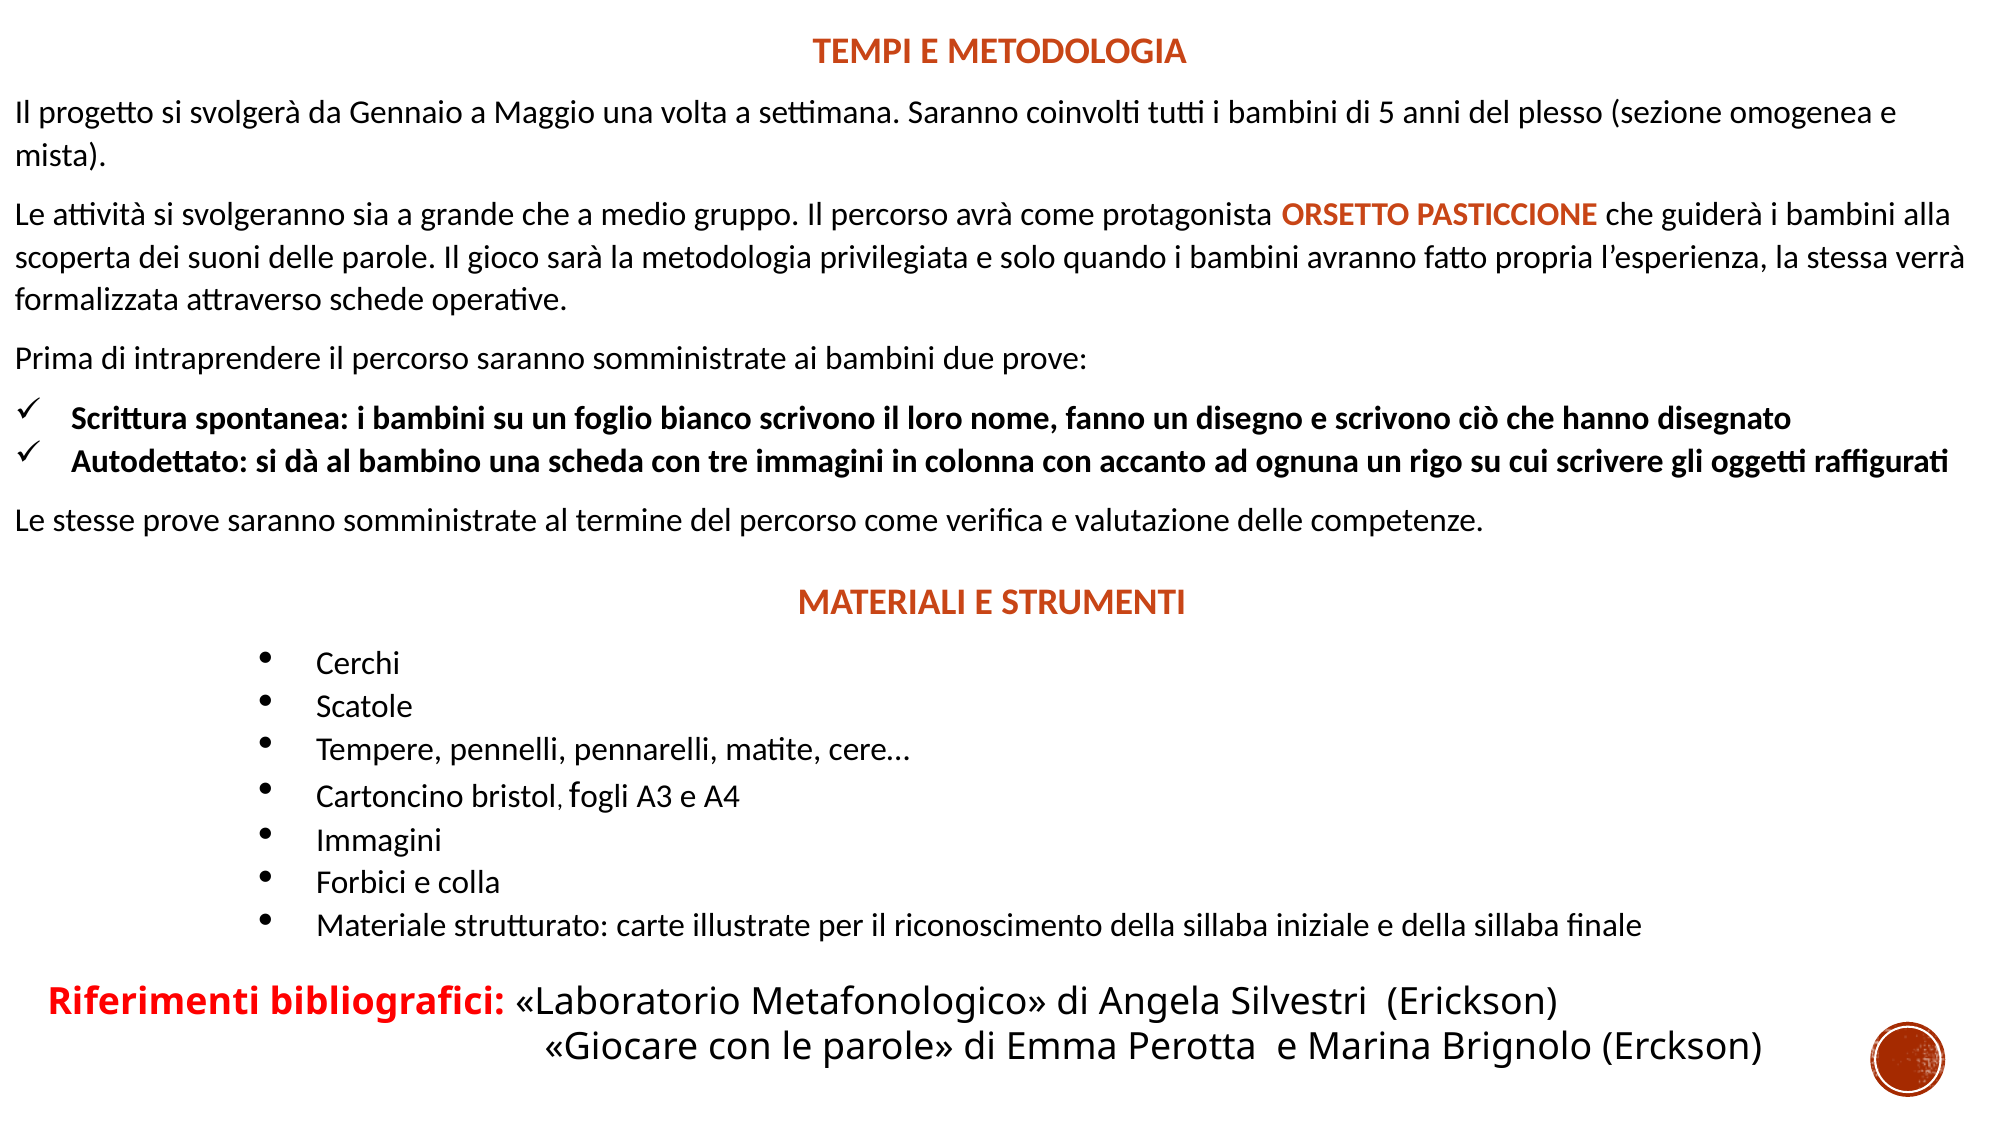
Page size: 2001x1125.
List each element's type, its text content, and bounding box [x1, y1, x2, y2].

text_box TEMPI E METODOLOGIA Il progetto si svolgerà da Gennaio a Maggio una volta a settimana. Saranno coinvolti tutti i bambini di 5 anni del plesso (sezione omogenea e mista). Le attività si svolgeranno sia a grande che a medio gruppo. Il percorso avrà come protagonista ORSETTO PASTICCIONE che guiderà i bambini alla scoperta dei suoni delle parole. Il gioco sarà la metodologia privilegiata e solo quando i bambini avranno fatto propria l’esperienza, la stessa verrà formalizzata attraverso schede operative. Prima di intraprendere il percorso saranno somministrate ai bambini due prove: Scrittura spontanea: i bambini su un foglio bianco scrivono il loro nome, fanno un disegno e scrivono ciò che hanno disegnato Autodettato: si dà al bambino una scheda con tre immagini in colonna con accanto ad ognuna un rigo su cui scrivere gli oggetti raffigurati Le stesse prove saranno somministrate al termine del percorso come verifica e valutazione delle competenze. [0, 15, 2000, 546]
text_box MATERIALI E STRUMENTI Cerchi Scatole Tempere, pennelli, pennarelli, matite, cere… Cartoncino bristol, fogli A3 e A4 Immagini Forbici e colla Materiale strutturato: carte illustrate per il riconoscimento della sillaba iniziale e della sillaba finale [245, 566, 1740, 951]
text_box Riferimenti bibliografici: «Laboratorio Metafonologico» di Angela Silvestri (Erickson) «Giocare con le parole» di Emma Perotta e Marina Brignolo (Erckson) [32, 969, 1794, 1075]
